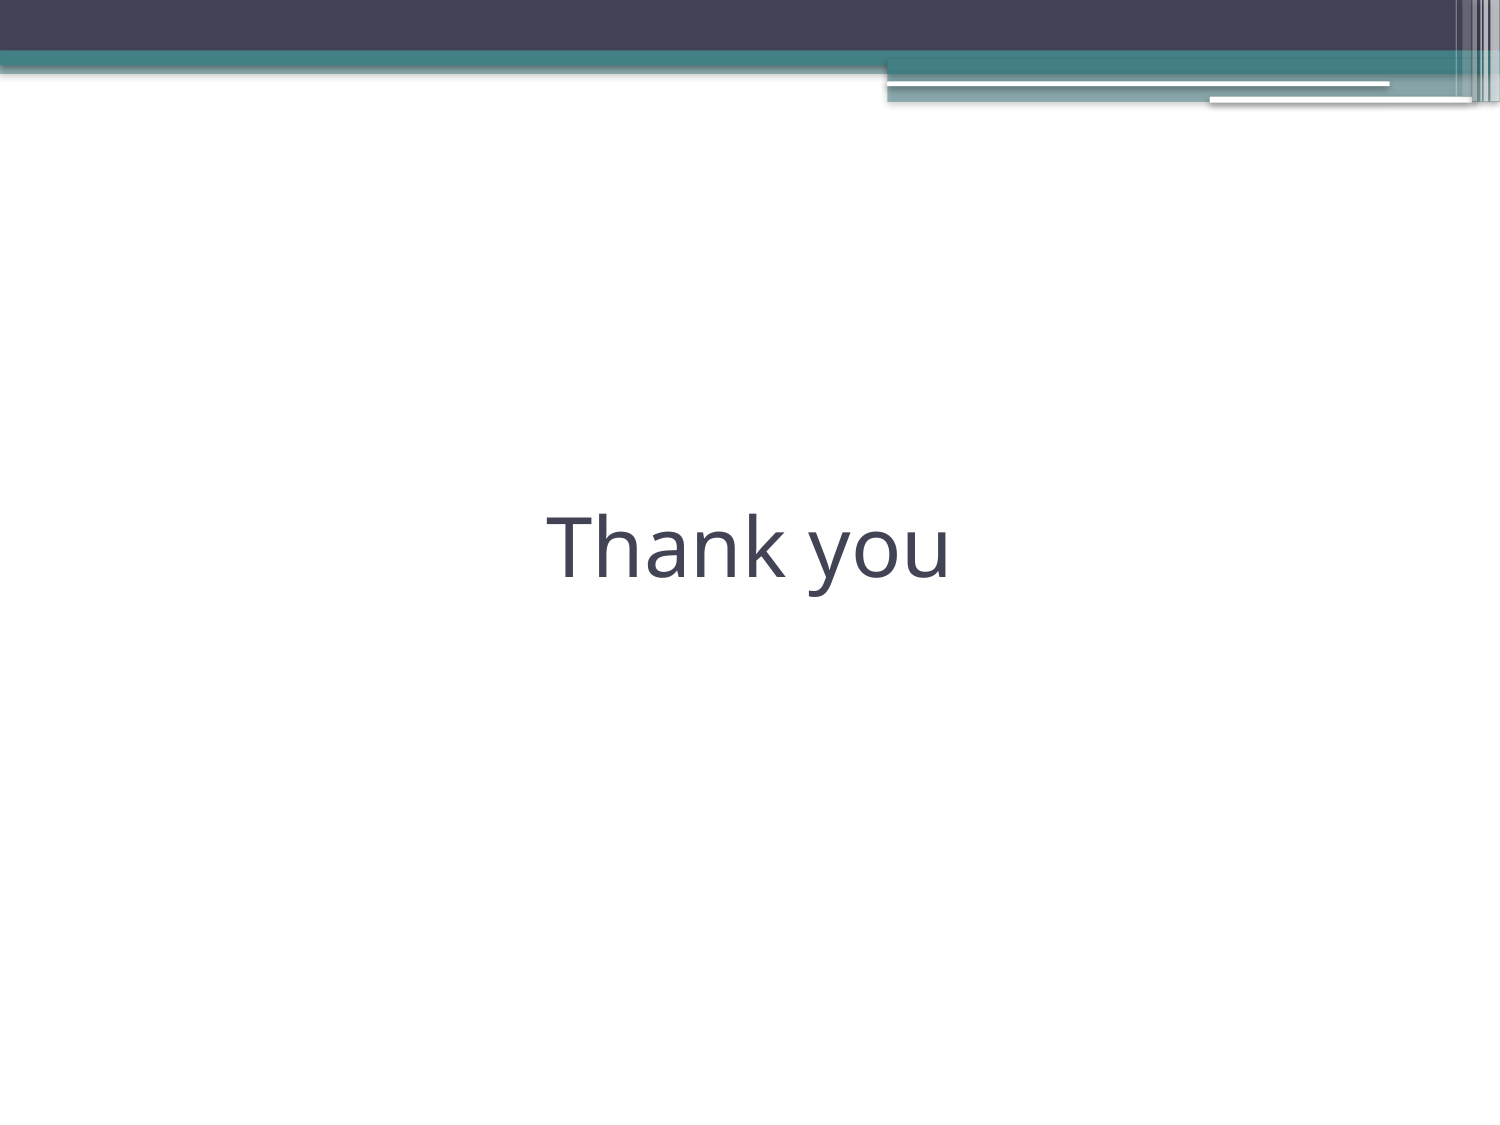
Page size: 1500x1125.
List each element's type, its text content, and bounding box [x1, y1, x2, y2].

title Thank you [75, 456, 1425, 632]
